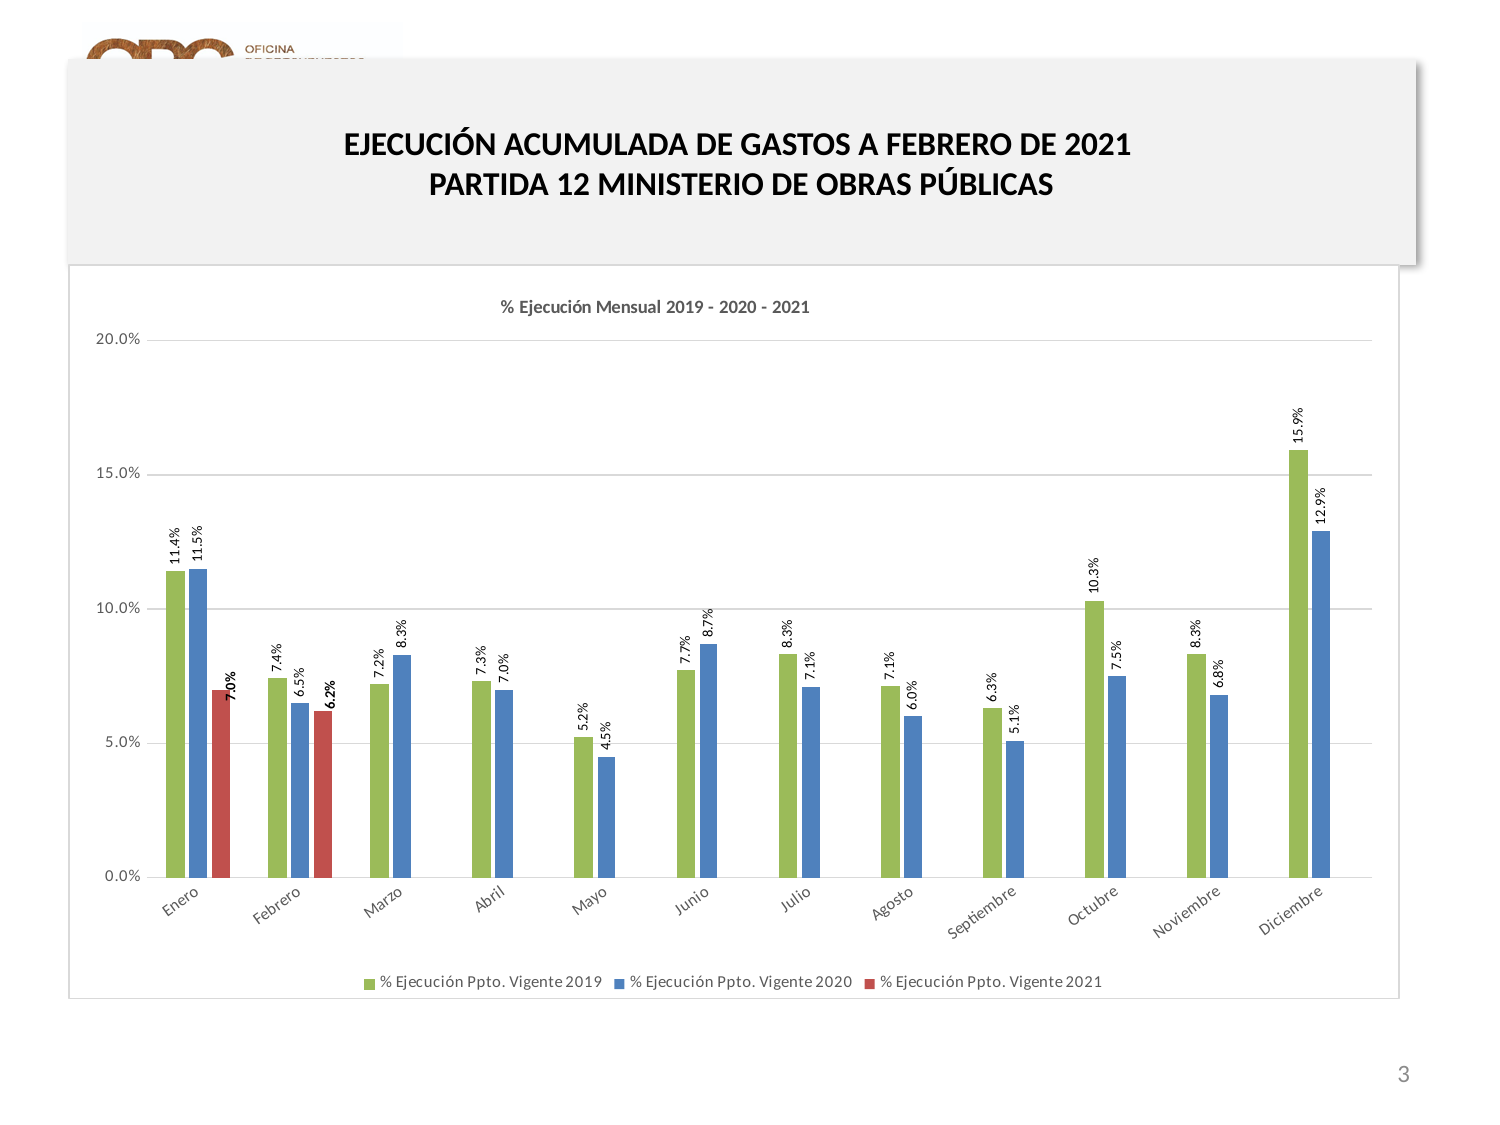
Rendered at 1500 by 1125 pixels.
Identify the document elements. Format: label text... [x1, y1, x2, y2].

slide_number 3 [1074, 1042, 1425, 1103]
chart [68, 263, 1400, 1000]
picture [82, 22, 403, 60]
title EJECUCIÓN ACUMULADA DE GASTOS A FEBRERO DE 2021 PARTIDA 12 MINISTERIO DE OBRAS PÚBLICAS [68, 60, 1416, 265]
